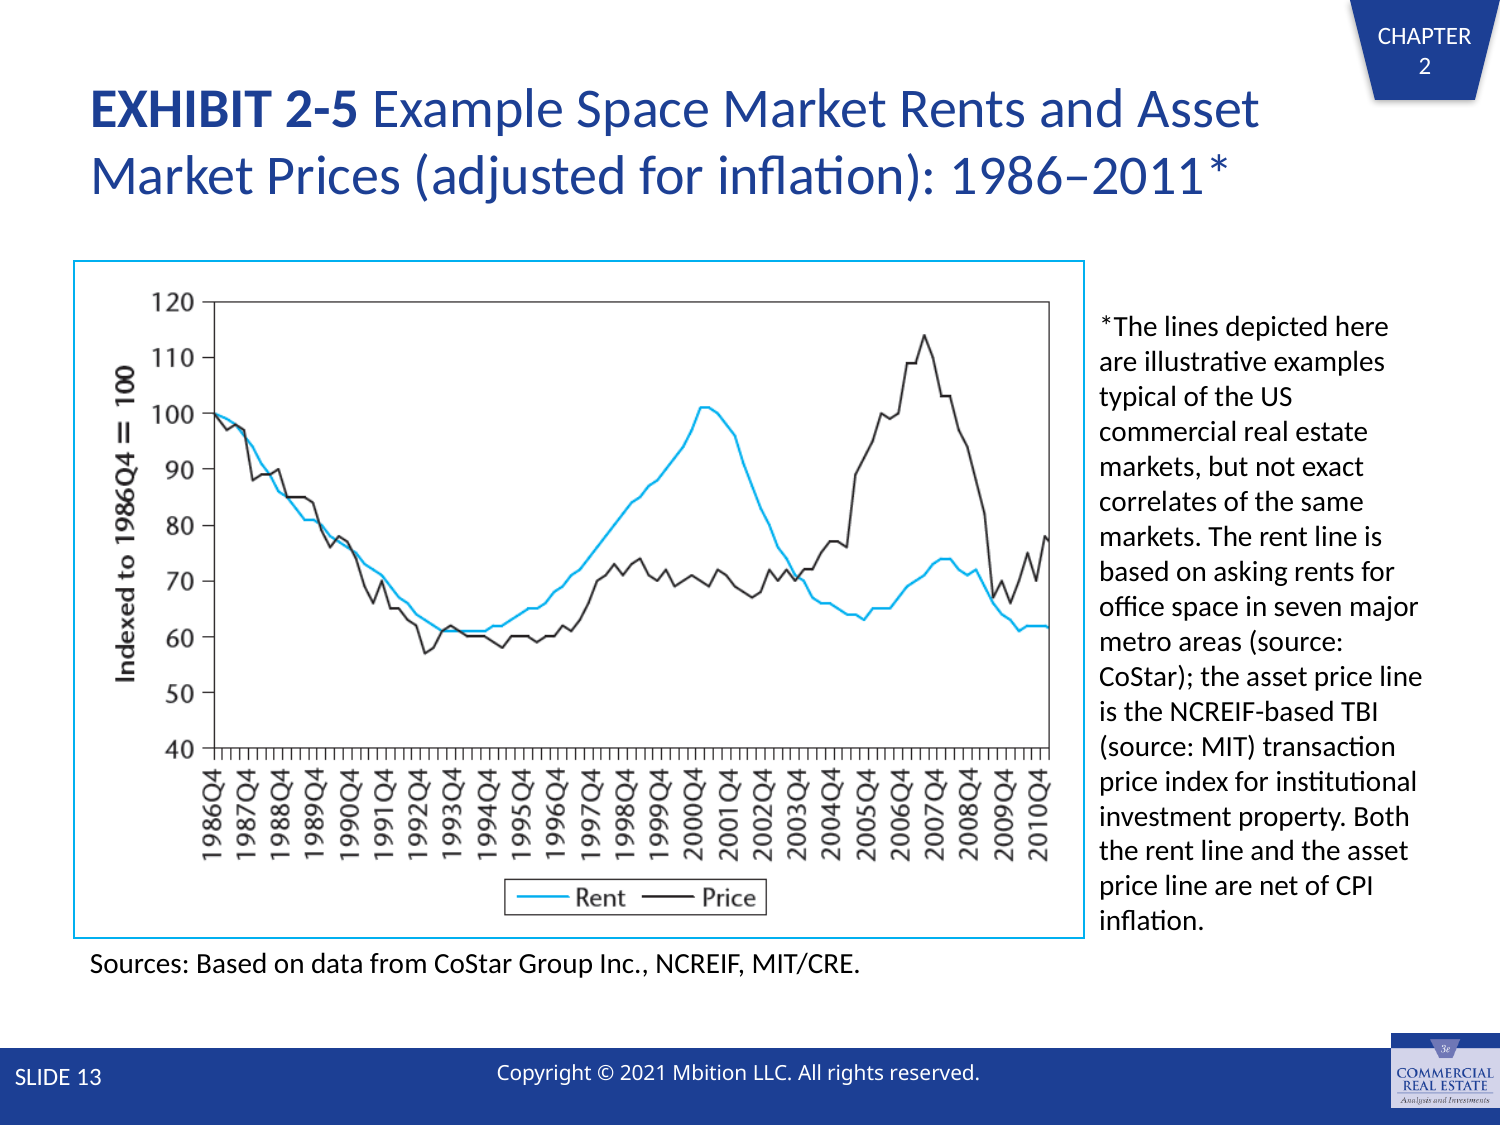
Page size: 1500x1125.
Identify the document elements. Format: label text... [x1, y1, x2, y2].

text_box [74, 261, 1448, 988]
picture [1391, 1033, 1500, 1108]
title EXHIBIT 2-5 Example Space Market Rents and Asset Market Prices (adjusted for inflation): 1986–2011* [75, 45, 1375, 233]
slide_number SLIDE 13 [0, 1052, 350, 1113]
